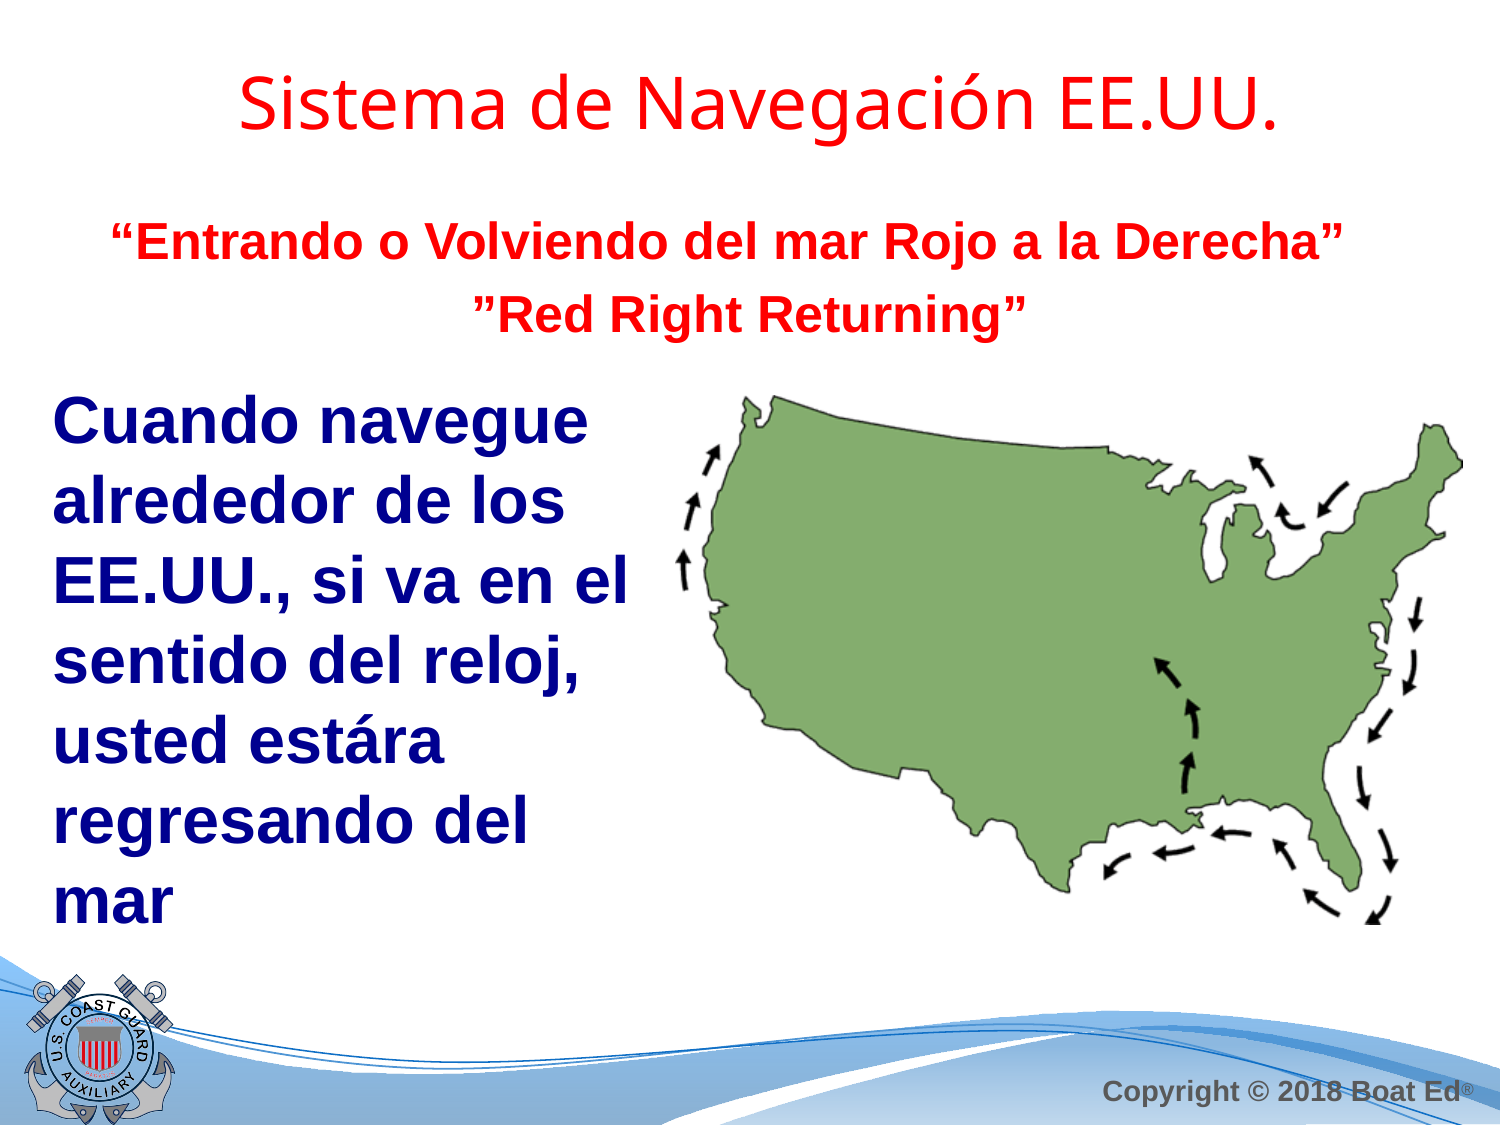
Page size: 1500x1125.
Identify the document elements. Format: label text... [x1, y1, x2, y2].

picture [674, 394, 1463, 926]
text_box Cuando navegue alrededor de los EE.UU., si va en el sentido del reloj, usted estára regresando del mar [37, 355, 675, 1038]
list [24, 973, 176, 1125]
list “Entrando o Volviendo del mar Rojo a la Derecha” ”Red Right Returning” [74, 199, 1426, 351]
title Sistema de Navegación EE.UU. [74, 24, 1426, 176]
